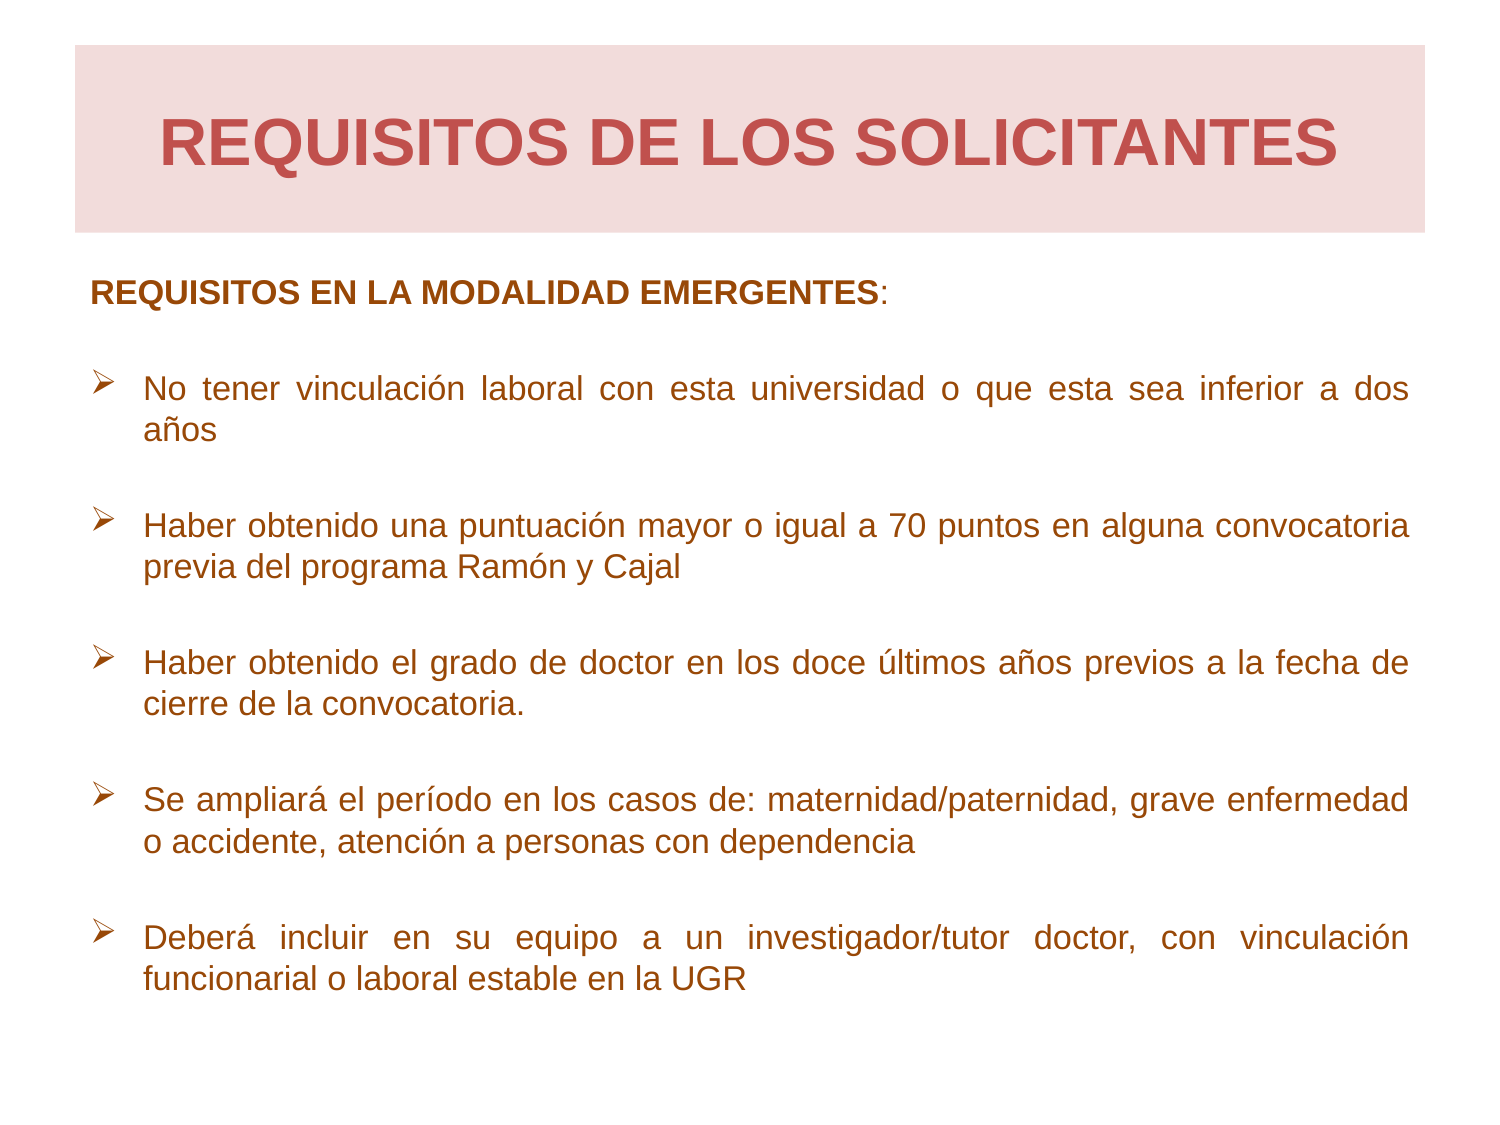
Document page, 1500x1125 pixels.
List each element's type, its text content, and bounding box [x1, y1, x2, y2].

list REQUISITOS EN LA MODALIDAD EMERGENTES: No tener vinculación laboral con esta universidad o que esta sea inferior a dos años Haber obtenido una puntuación mayor o igual a 70 puntos en alguna convocatoria previa del programa Ramón y Cajal Haber obtenido el grado de doctor en los doce últimos años previos a la fecha de cierre de la convocatoria. Se ampliará el período en los casos de: maternidad/paternidad, grave enfermedad o accidente, atención a personas con dependencia Deberá incluir en su equipo a un investigador/tutor doctor, con vinculación funcionarial o laboral estable en la UGR [75, 262, 1425, 1005]
title REQUISITOS DE LOS SOLICITANTES [75, 45, 1425, 233]
